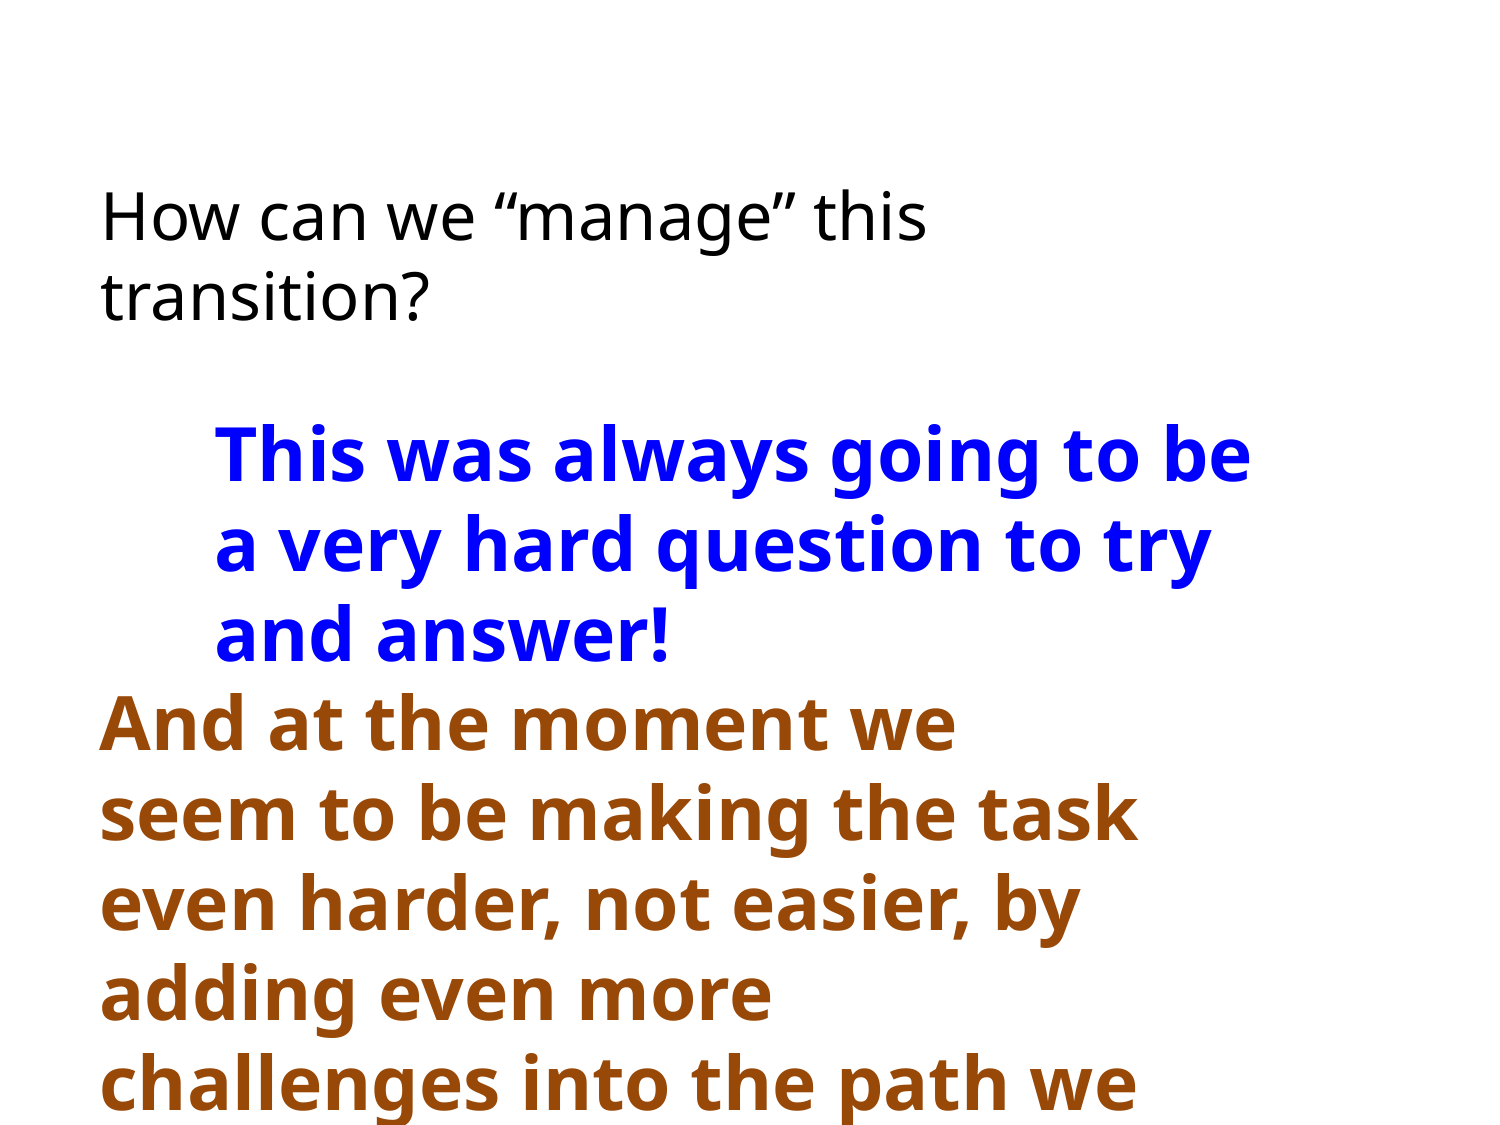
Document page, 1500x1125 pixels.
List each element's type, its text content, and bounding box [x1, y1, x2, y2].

text_box And at the moment we seem to be making the task even harder, not easier, by adding even more challenges into the path we need to follow! [85, 668, 1181, 1125]
text_box This was always going to be a very hard question to try and answer! [200, 399, 1296, 683]
list How can we “manage” this transition? [85, 166, 1104, 359]
